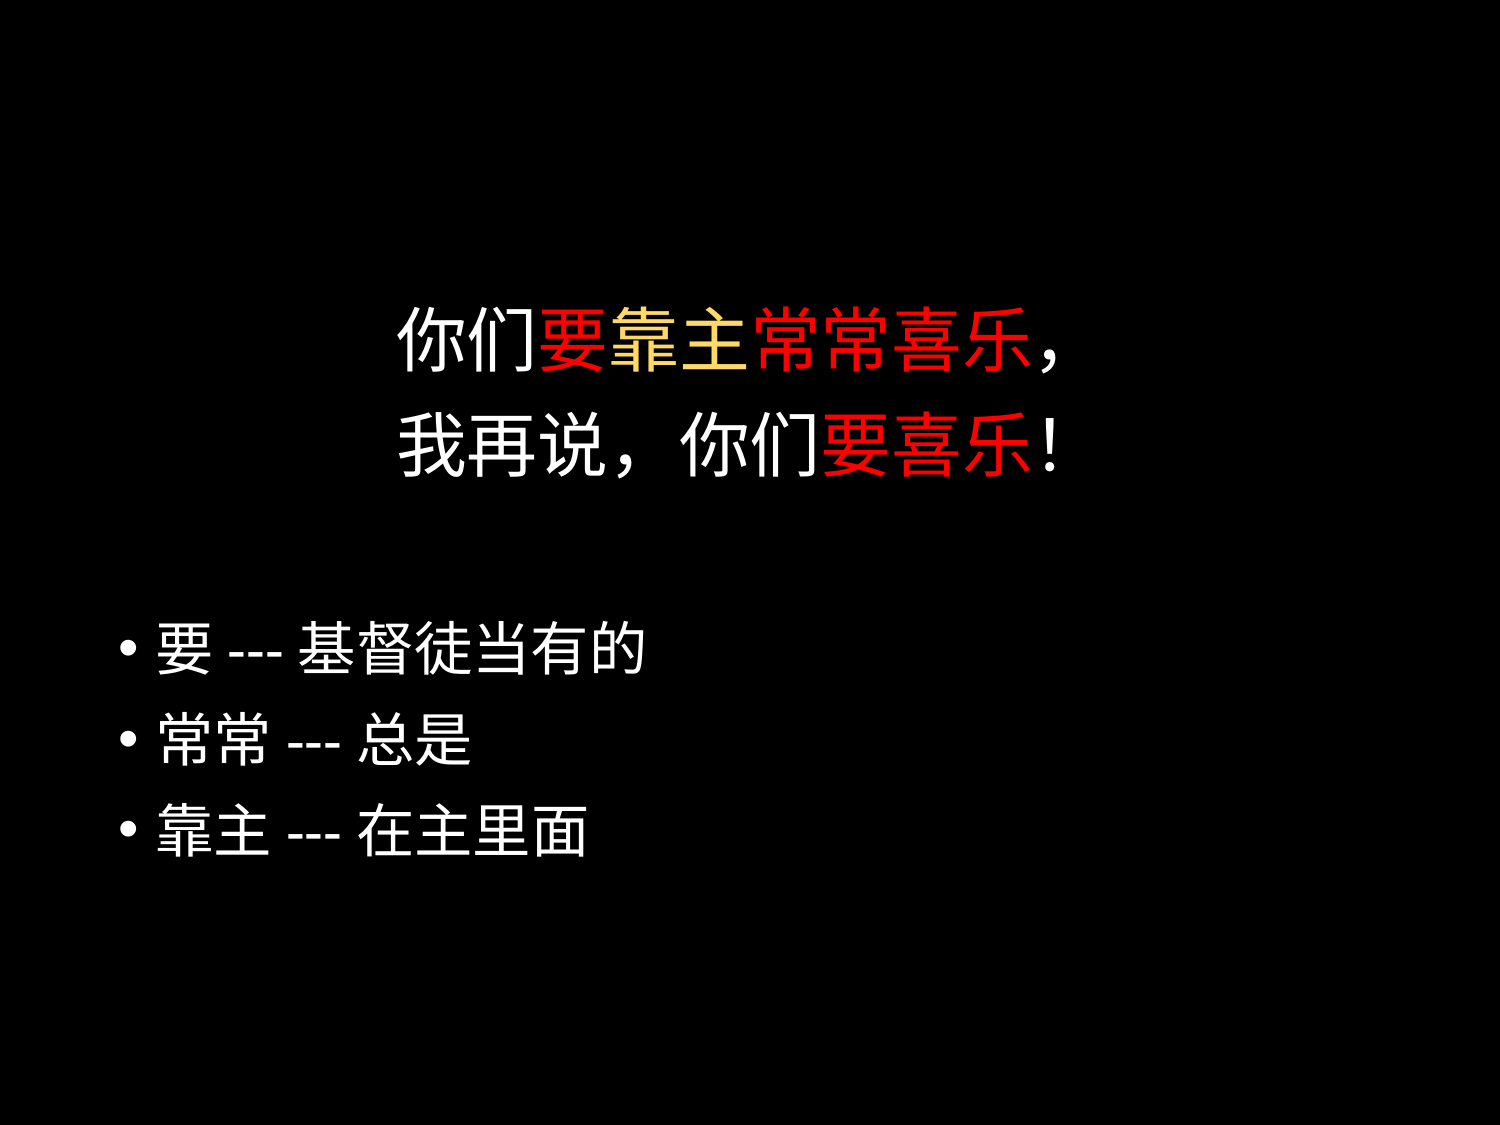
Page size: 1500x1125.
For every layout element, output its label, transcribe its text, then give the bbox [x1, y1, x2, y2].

list 你们要靠主常常喜乐， 我再说，你们要喜乐！ 要---基督徒当有的 常常---总是 靠主---在主里面 [103, 197, 1397, 1014]
